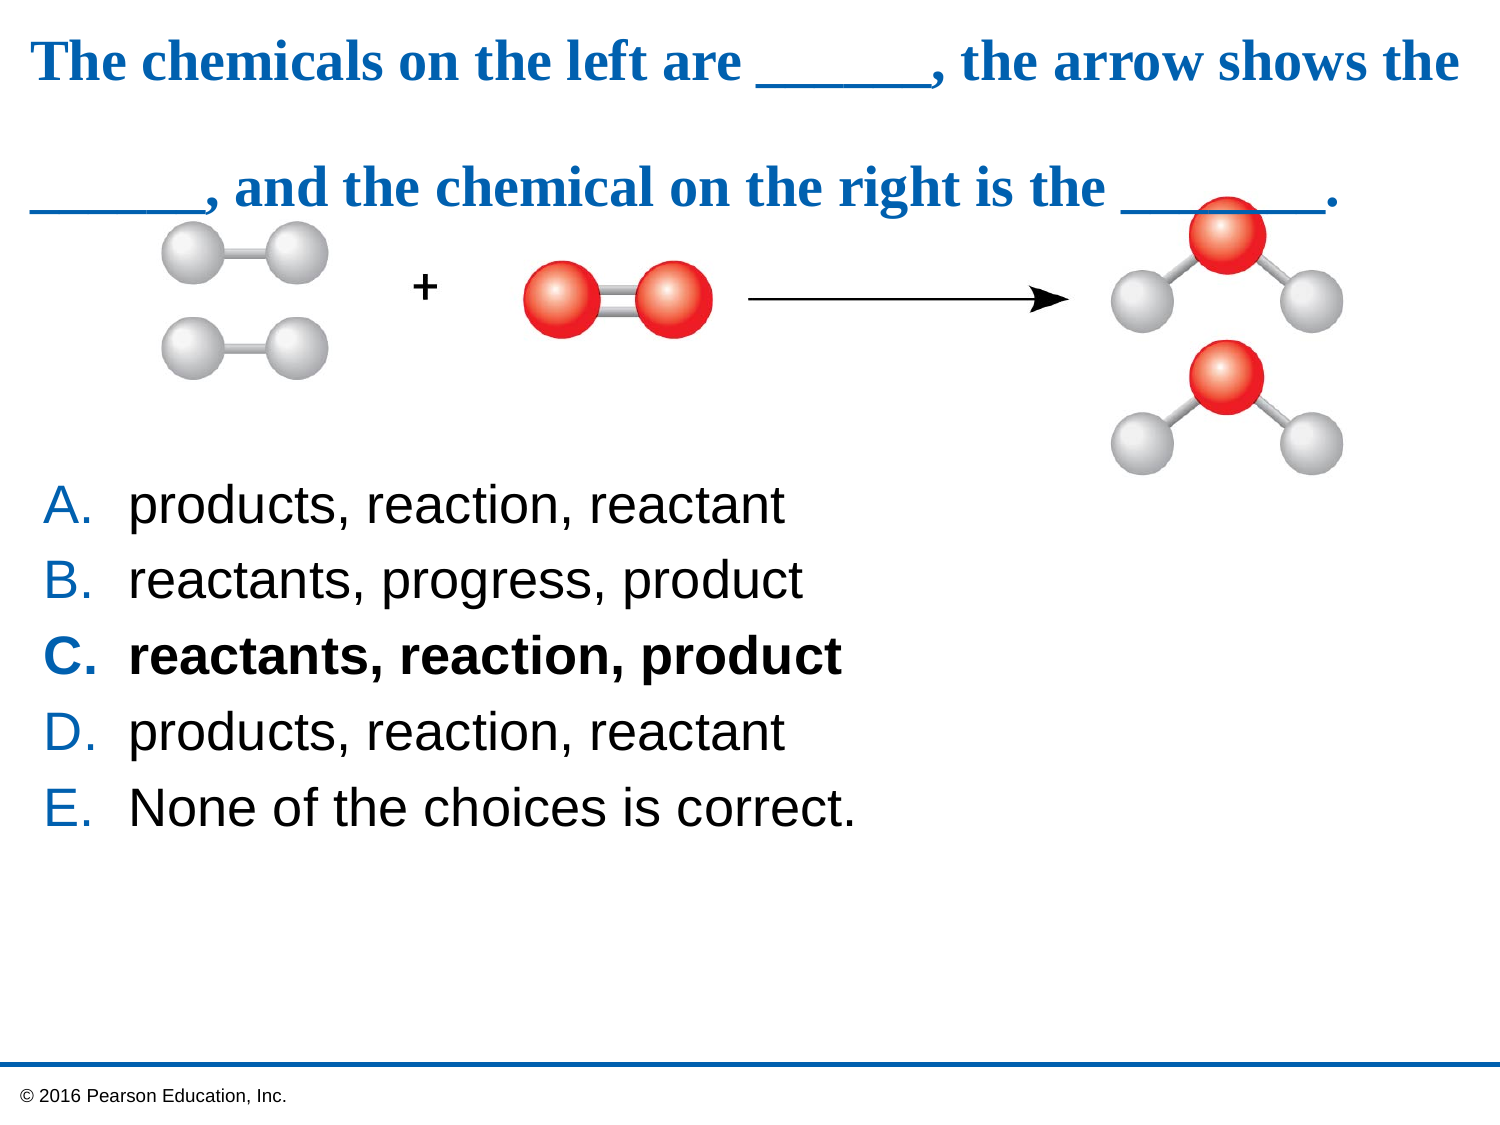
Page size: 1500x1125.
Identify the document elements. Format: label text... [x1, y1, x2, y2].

list products, reaction, reactant reactants, progress, product reactants, reaction, product products, reaction, reactant None of the choices is correct. [34, 468, 1475, 942]
title The chemicals on the left are ______, the arrow shows the ______, and the chemical on the right is the _______. [29, 29, 1470, 165]
footer © 2016 Pearson Education, Inc. [0, 1064, 507, 1125]
picture [156, 191, 1348, 481]
